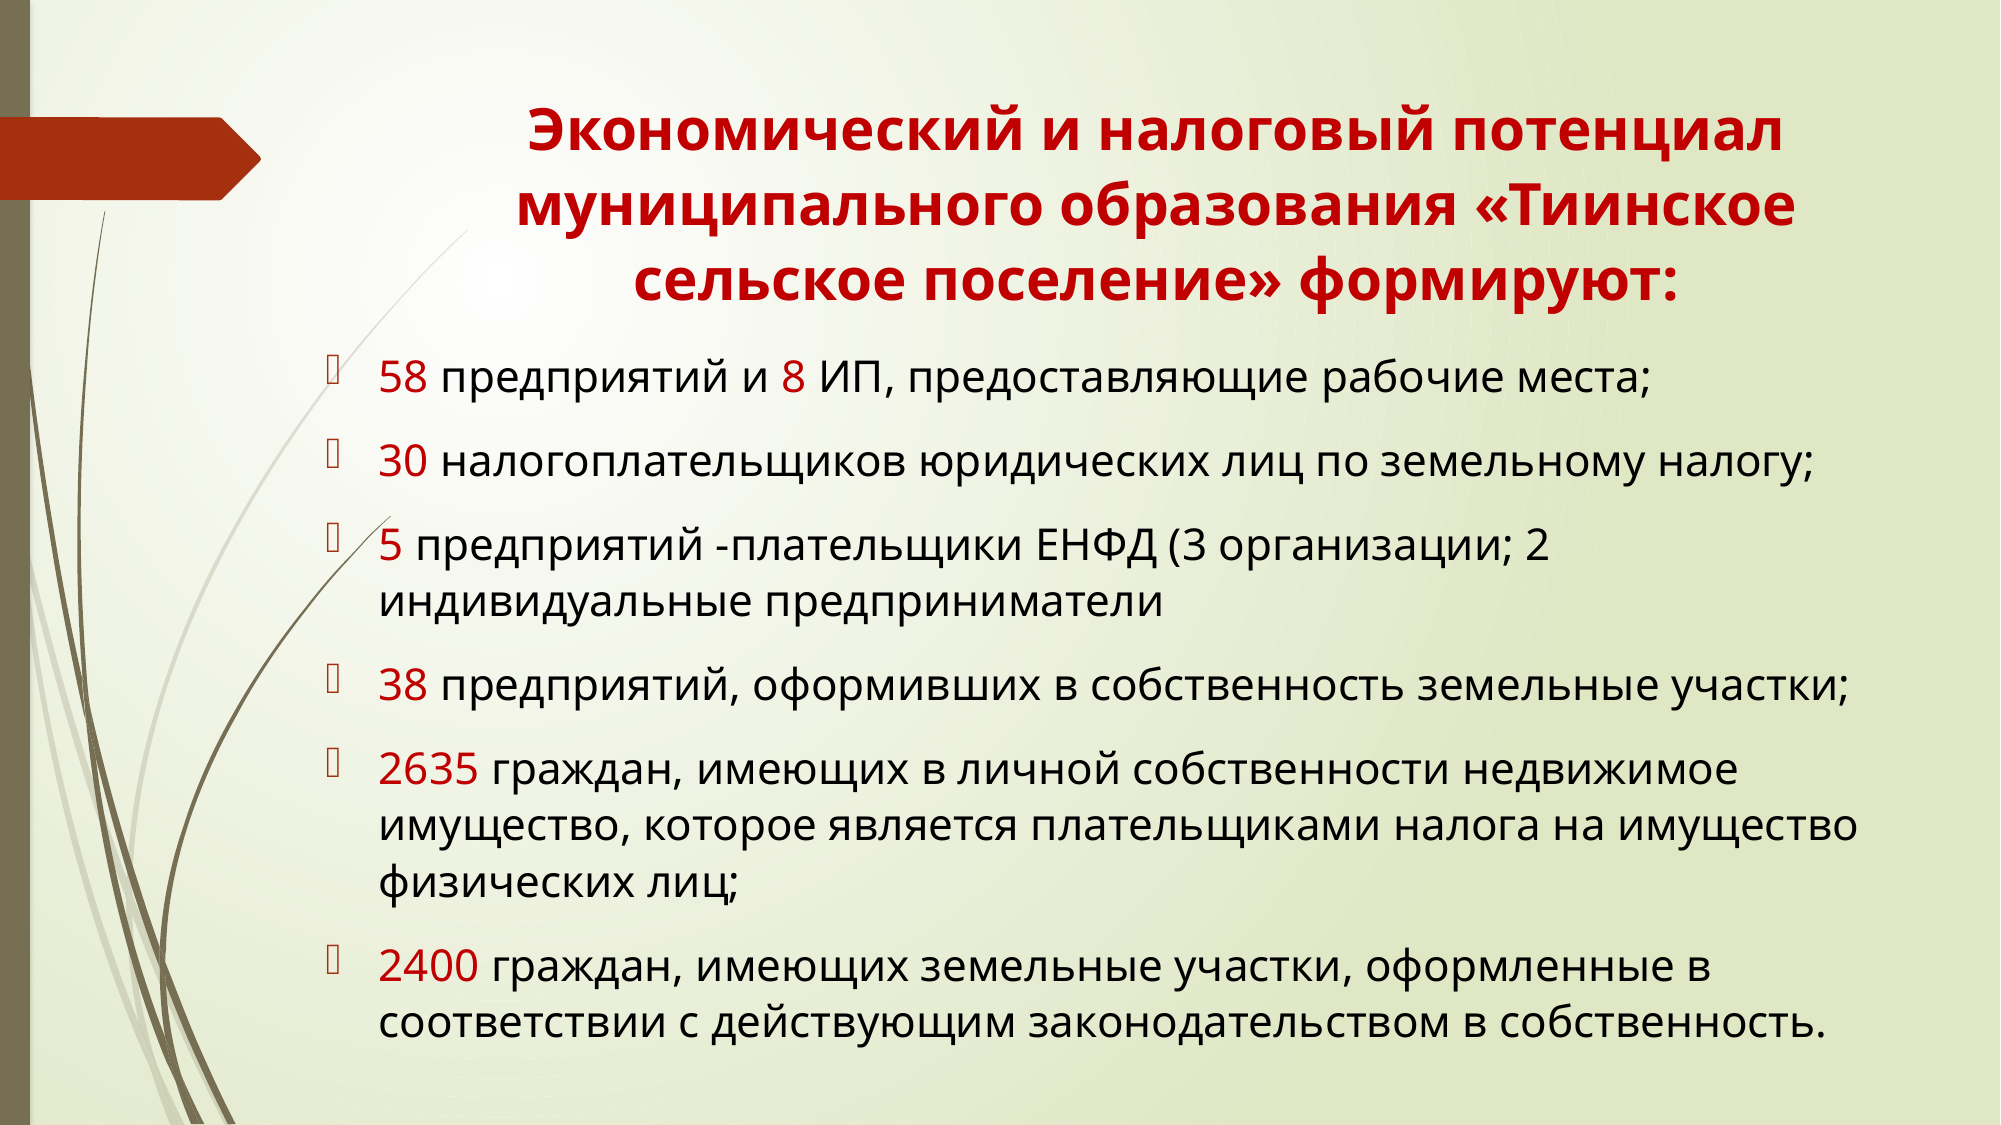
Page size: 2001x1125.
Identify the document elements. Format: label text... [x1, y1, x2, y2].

title Экономический и налоговый потенциал муниципального образования «Тиинское сельское поселение» формируют: [425, 79, 1888, 298]
list 58 предприятий и 8 ИП, предоставляющие рабочие места; 30 налогоплательщиков юридических лиц по земельному налогу; 5 предприятий -плательщики ЕНФД (3 организации; 2 индивидуальные предприниматели 38 предприятий, оформивших в собственность земельные участки; 2635 граждан, имеющих в личной собственности недвижимое имущество, которое является плательщиками налога на имущество физических лиц; 2400 граждан, имеющих земельные участки, оформленные в соответствии с действующим законодательством в собственность. [310, 337, 1888, 1078]
